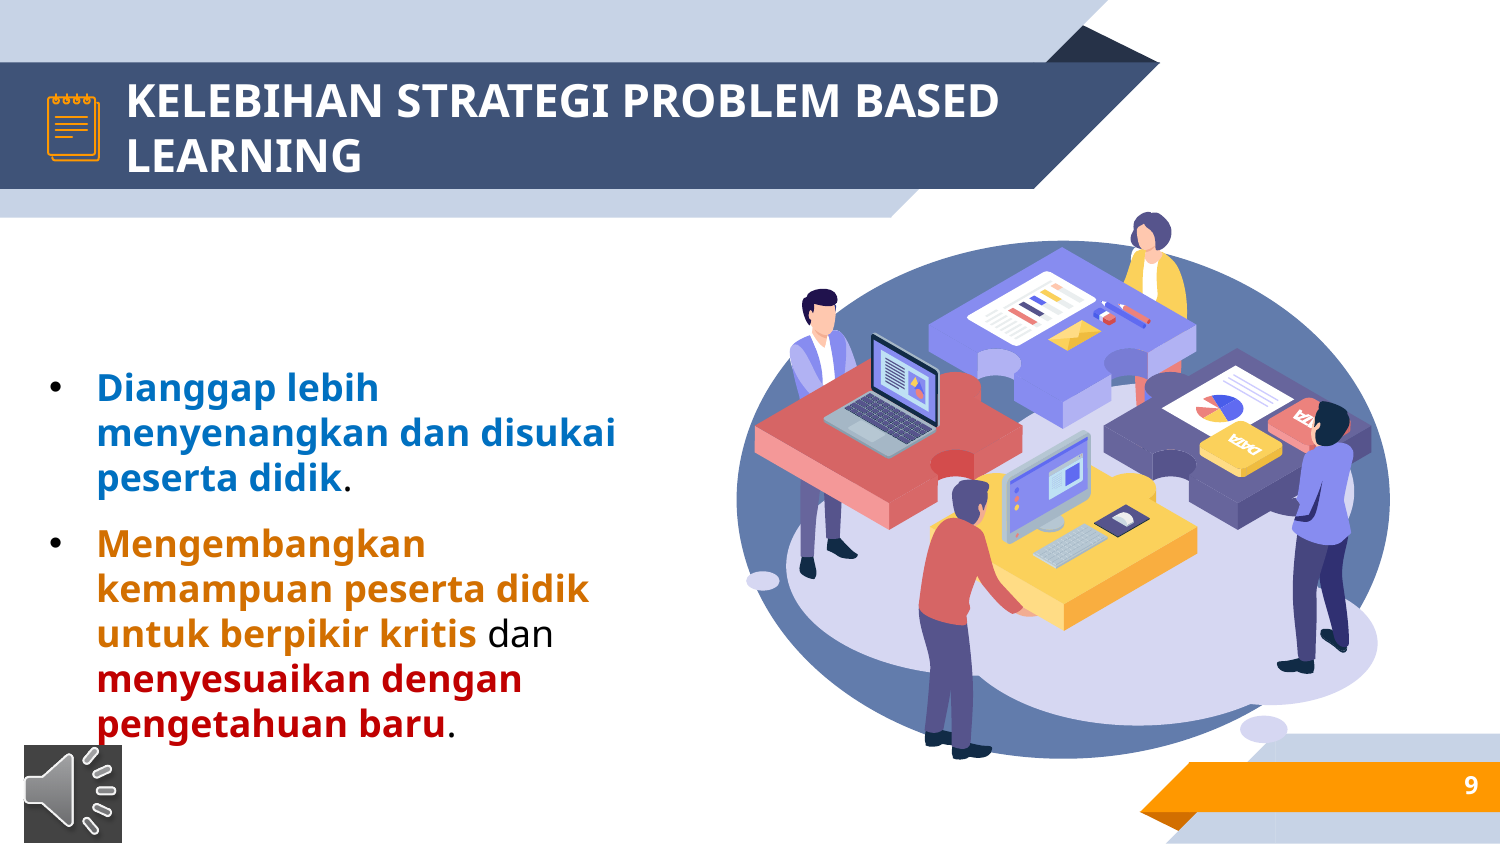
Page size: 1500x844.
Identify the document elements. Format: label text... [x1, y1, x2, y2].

title KELEBIHAN STRATEGI PROBLEM BASED LEARNING [110, 63, 1099, 189]
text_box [744, 209, 1389, 761]
slide_number 9 [1249, 760, 1494, 813]
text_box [47, 93, 100, 161]
text_box [734, 456, 739, 543]
picture [22, 743, 124, 844]
text_box Dianggap lebih menyenangkan dan disukai peserta didik. Mengembangkan kemampuan peserta didik untuk berpikir kritis dan menyesuaikan dengan pengetahuan baru. [34, 356, 684, 753]
